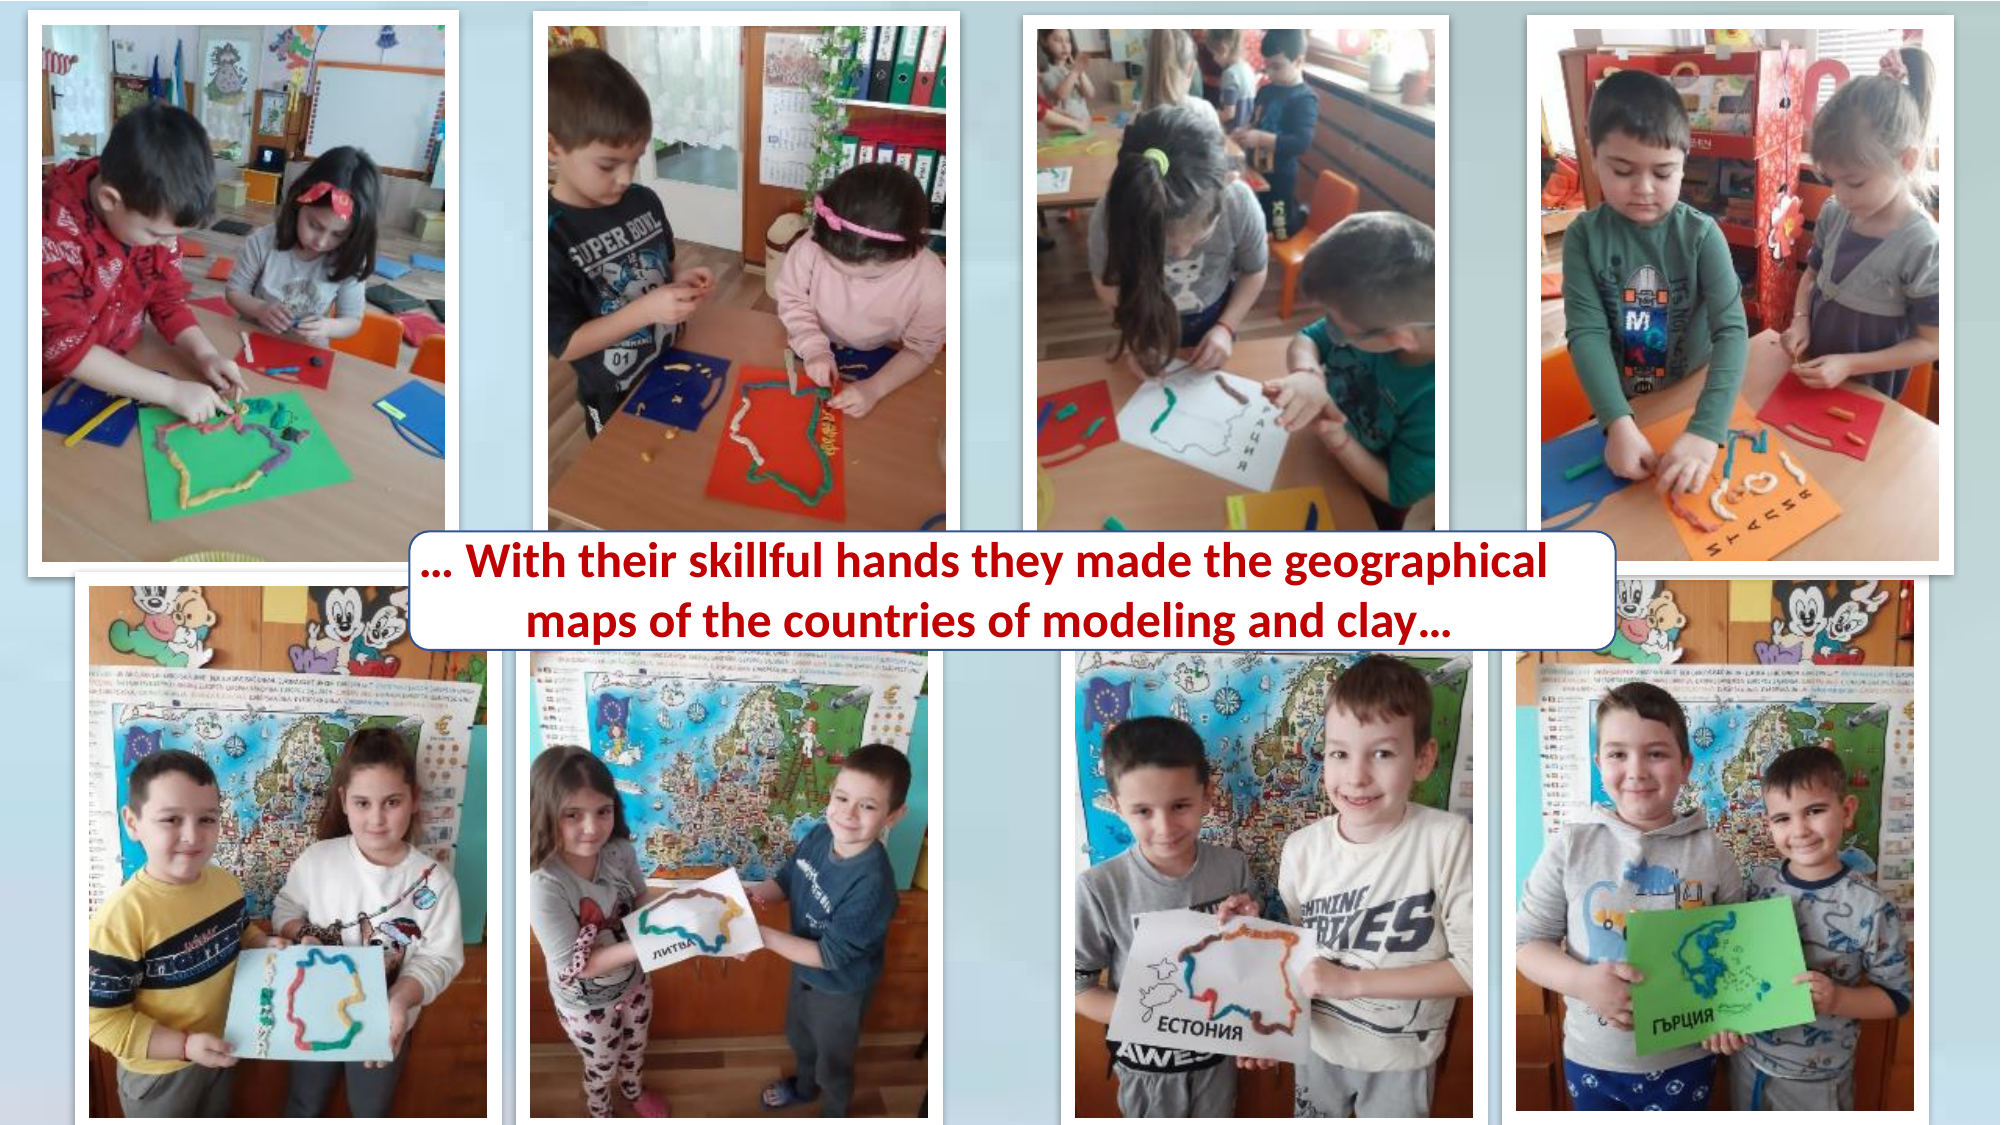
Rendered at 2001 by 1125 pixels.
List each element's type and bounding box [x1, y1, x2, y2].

picture [0, 1, 2000, 1125]
text_box [209, 520, 1770, 657]
